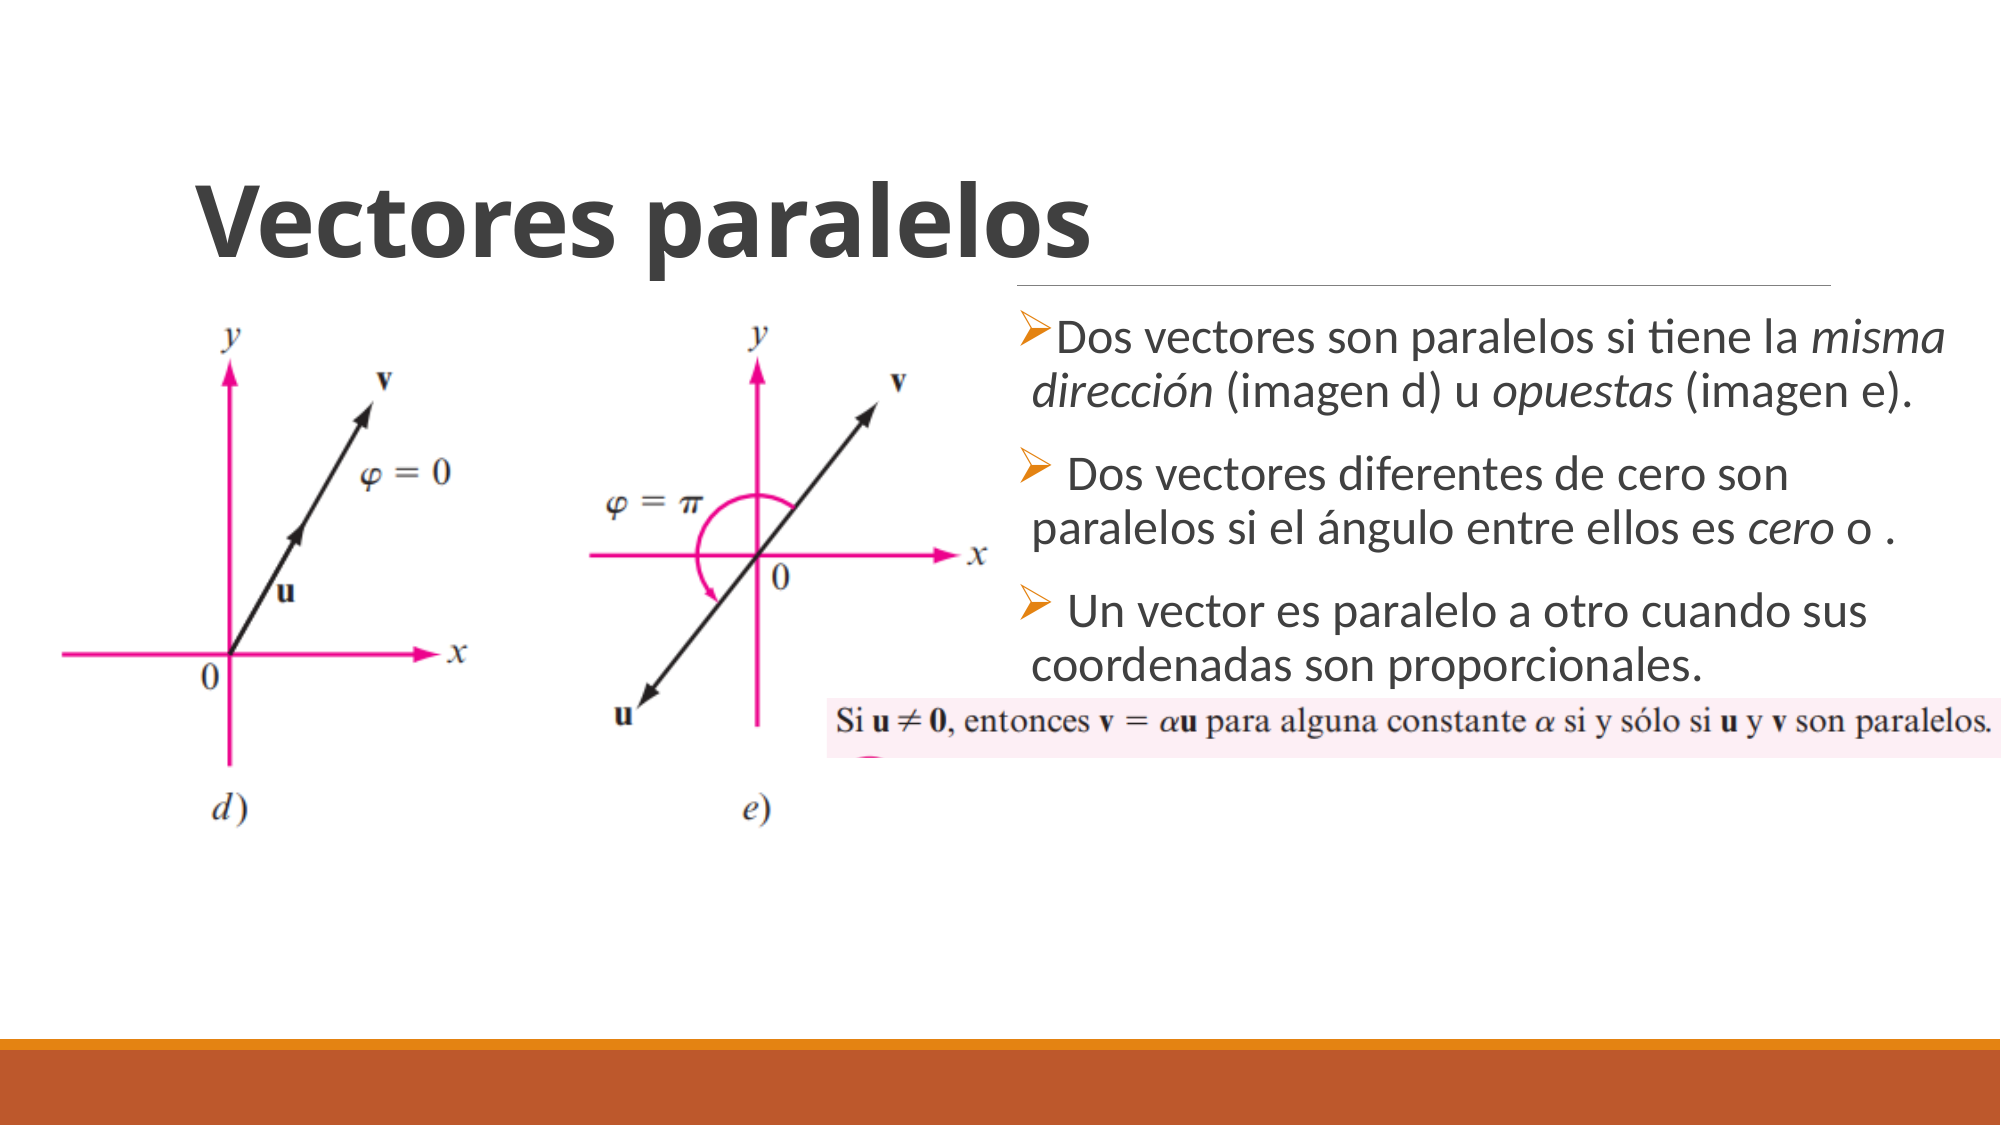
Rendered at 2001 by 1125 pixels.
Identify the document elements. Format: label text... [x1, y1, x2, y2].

title Vectores paralelos [180, 47, 1830, 285]
picture [23, 284, 2001, 836]
